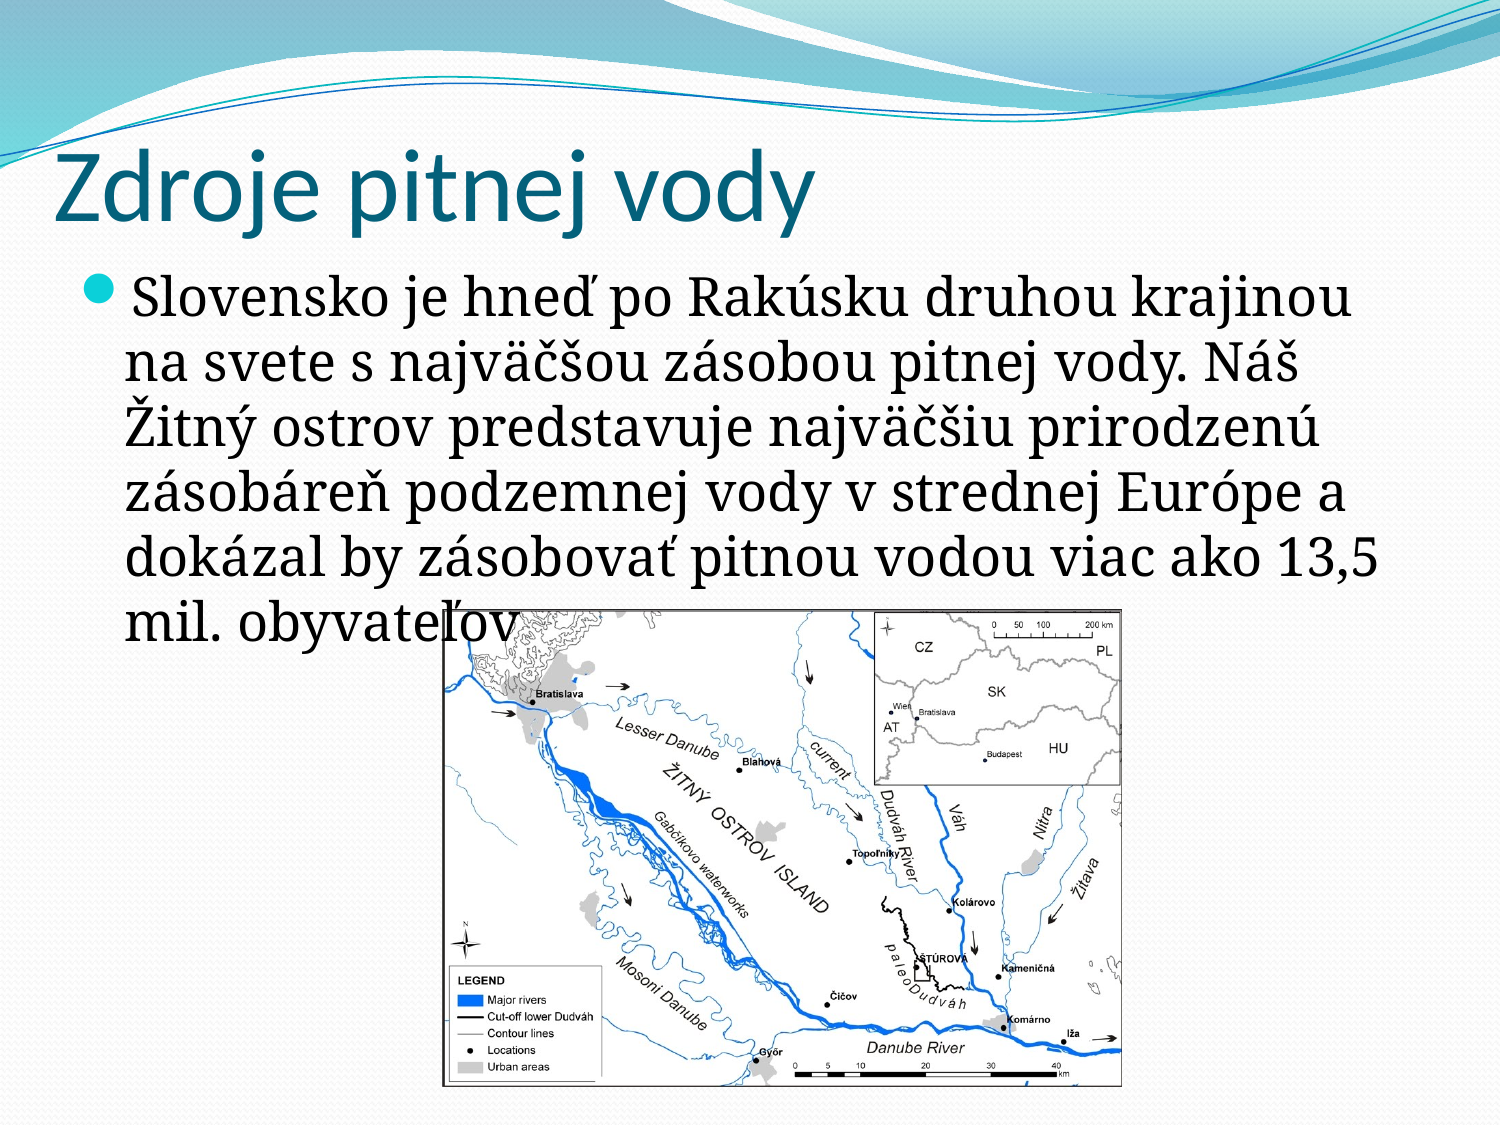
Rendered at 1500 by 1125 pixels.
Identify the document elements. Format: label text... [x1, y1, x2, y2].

picture [442, 609, 1122, 1088]
title Zdroje pitnej vody [53, 54, 1404, 243]
list Slovensko je hneď po Rakúsku druhou krajinou na svete s najväčšou zásobou pitnej vody. Náš Žitný ostrov predstavuje najväčšiu prirodzenú zásobáreň podzemnej vody v strednej Európe a dokázal by zásobovať pitnou vodou viac ako 13,5 mil. obyvateľov [64, 255, 1415, 998]
